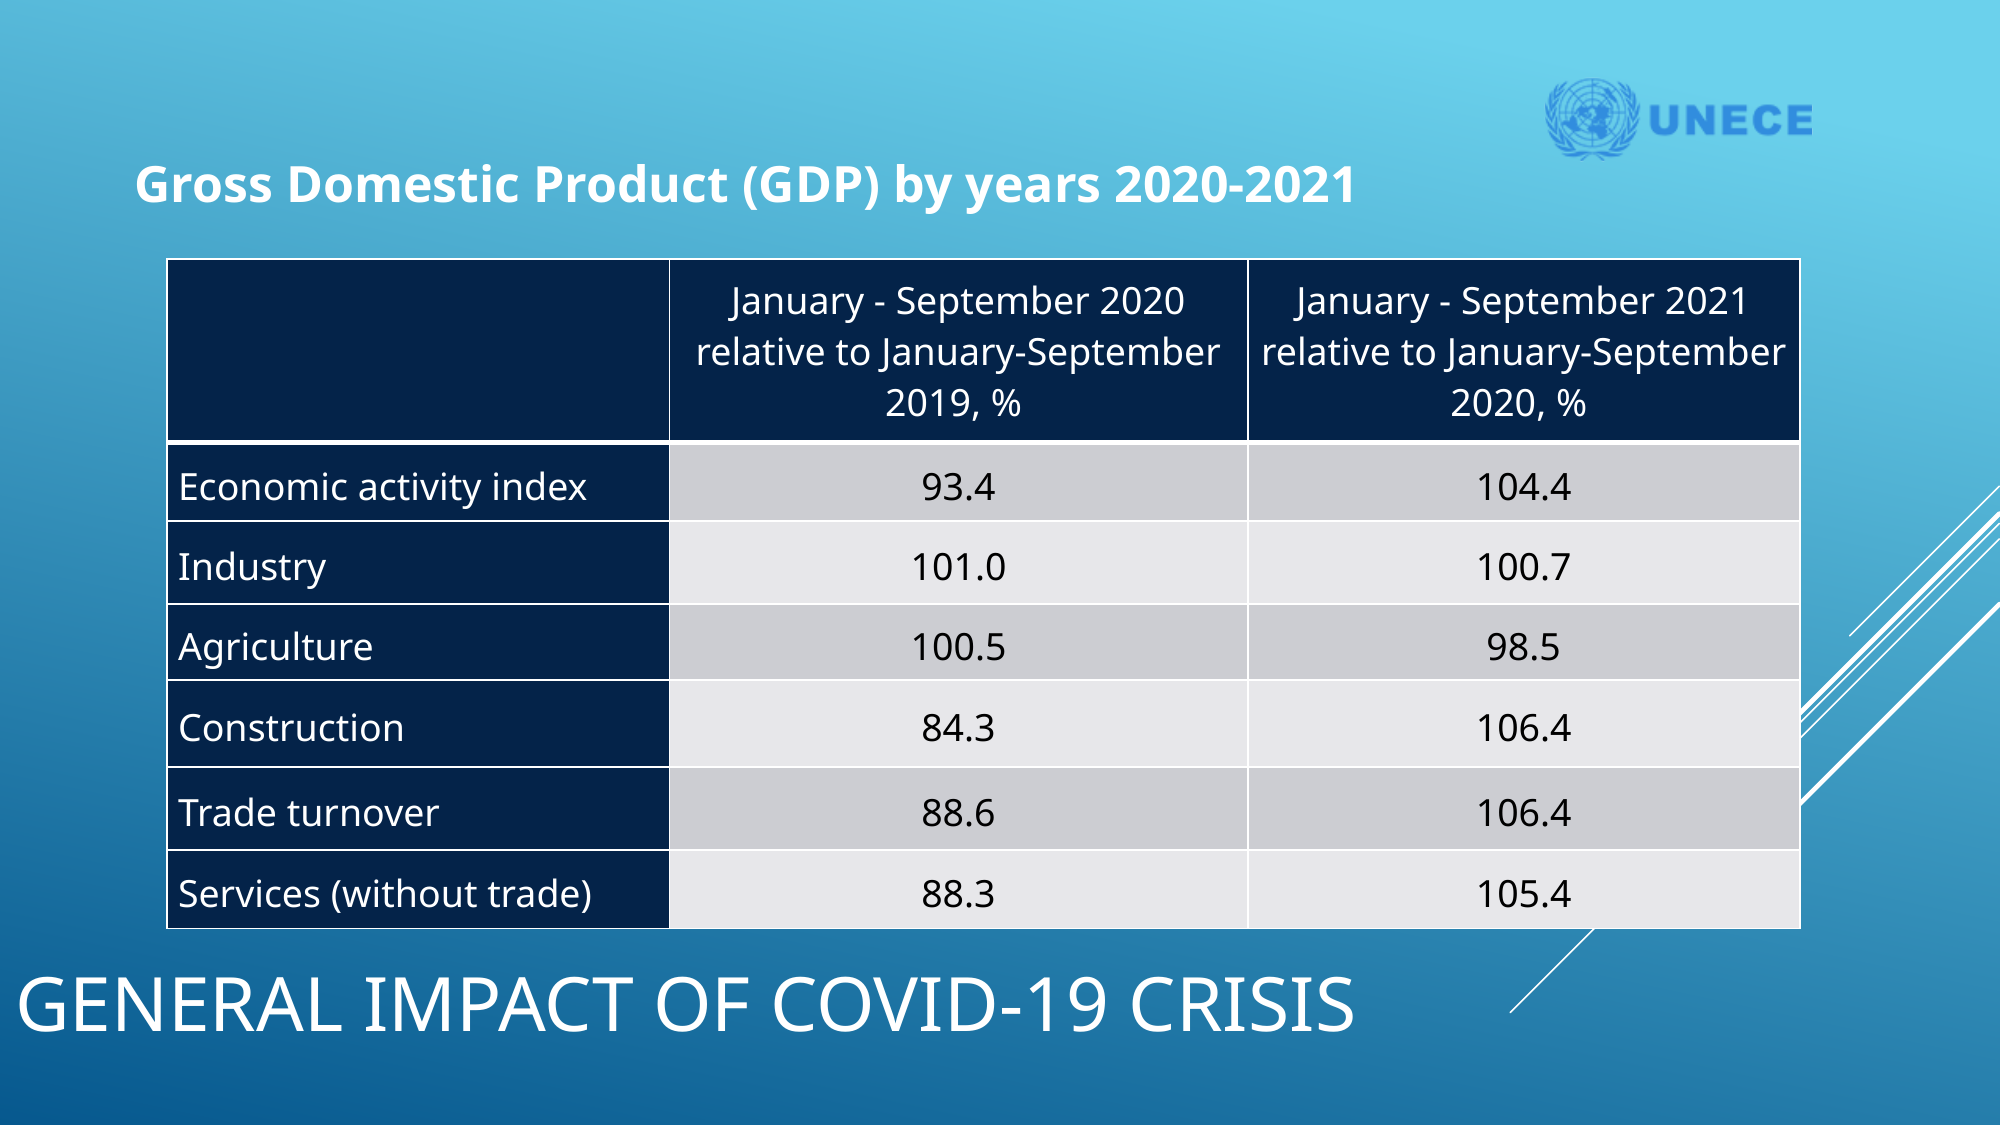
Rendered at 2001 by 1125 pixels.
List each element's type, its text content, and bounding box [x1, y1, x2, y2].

table_cell 106.4 [1249, 768, 1799, 849]
table_cell Construction [168, 681, 669, 766]
table_cell 98.5 [1249, 605, 1799, 679]
table_cell Industry [168, 522, 669, 603]
table_header [168, 260, 669, 440]
table_cell 104.4 [1249, 445, 1799, 520]
title General impact of COVID-19 crisis [0, 877, 1531, 1125]
table_header January - September 2021 relative to January-September 2020, % [1249, 260, 1799, 440]
table_cell 101.0 [670, 522, 1247, 603]
table_cell 88.3 [670, 851, 1247, 928]
table_header January - September 2020 relative to January-September 2019, % [670, 260, 1247, 440]
table_cell 106.4 [1249, 681, 1799, 766]
table_cell 84.3 [670, 681, 1247, 766]
table_cell 88.6 [670, 768, 1247, 849]
list Gross Domestic Product (GDP) by years 2020-2021 [119, 100, 1423, 264]
table_cell Trade turnover [168, 768, 669, 849]
table_cell 100.5 [670, 605, 1247, 679]
table_cell 100.7 [1249, 522, 1799, 603]
table_cell 93.4 [670, 445, 1247, 520]
table_cell Economic activity index [168, 445, 669, 520]
table_cell Agriculture [168, 605, 669, 679]
table_cell 105.4 [1249, 851, 1799, 928]
table_cell Services (without trade) [168, 851, 669, 928]
picture [1511, 63, 1847, 175]
